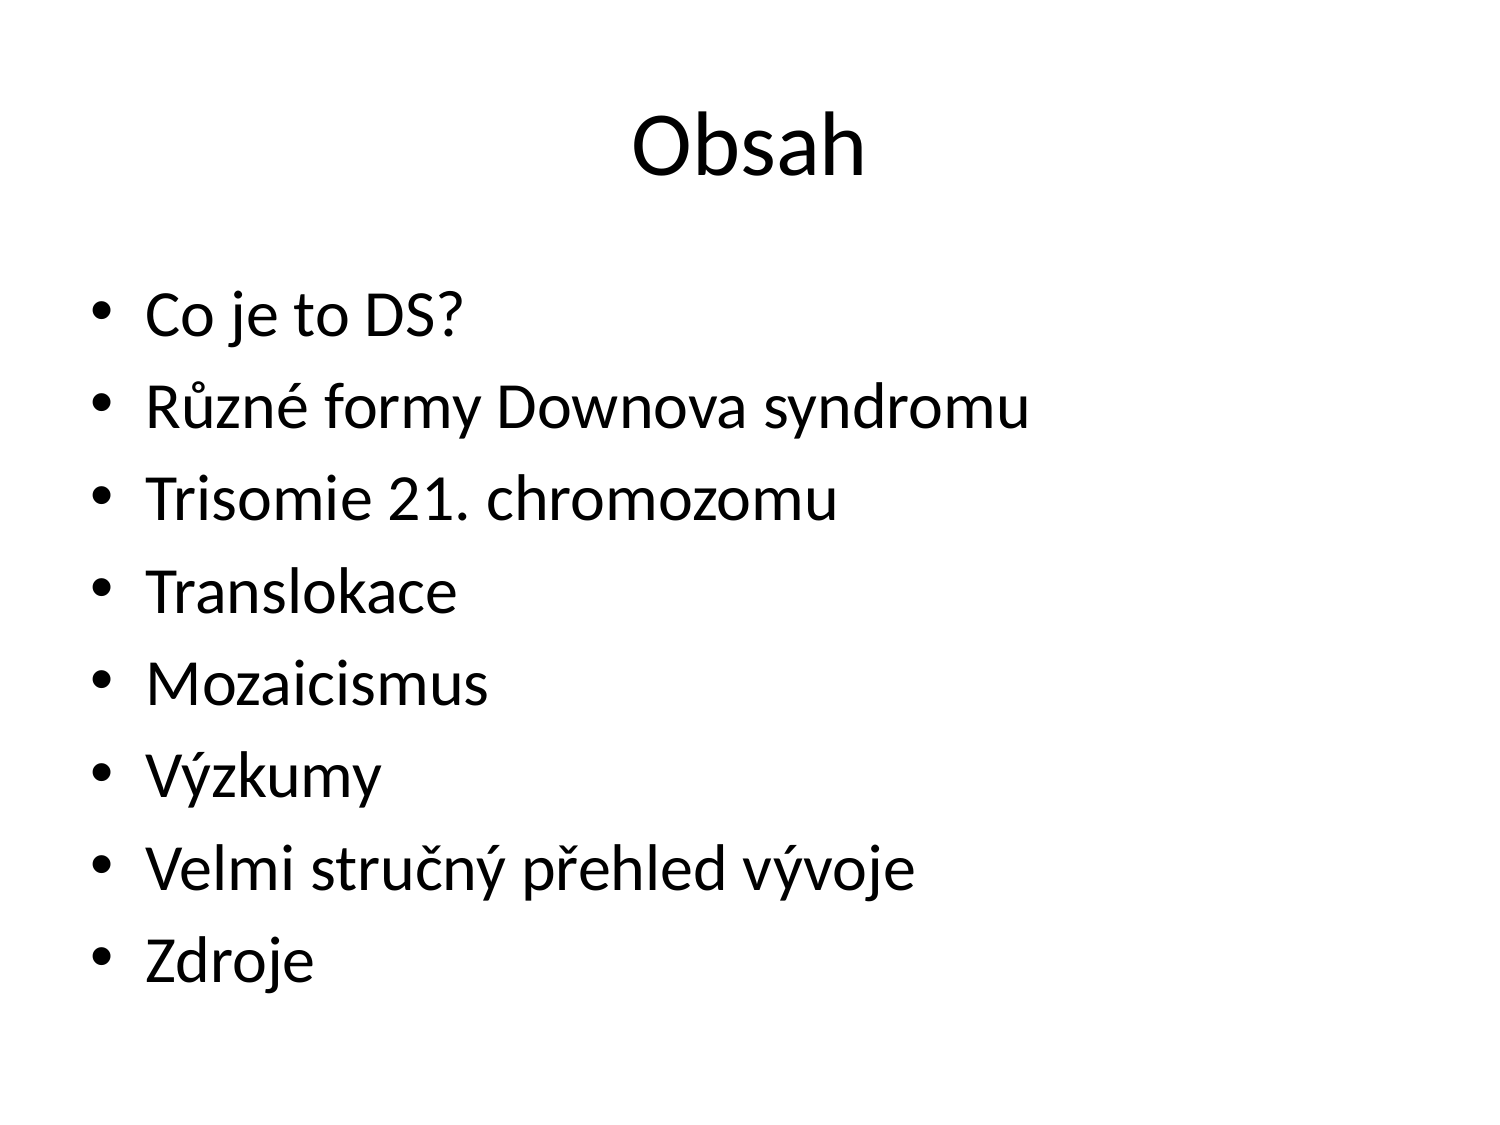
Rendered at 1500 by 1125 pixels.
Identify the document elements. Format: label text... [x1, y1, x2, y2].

list Co je to DS? Různé formy Downova syndromu Trisomie 21. chromozomu Translokace Mozaicismus Výzkumy Velmi stručný přehled vývoje Zdroje [75, 262, 1425, 1005]
title Obsah [75, 45, 1425, 233]
